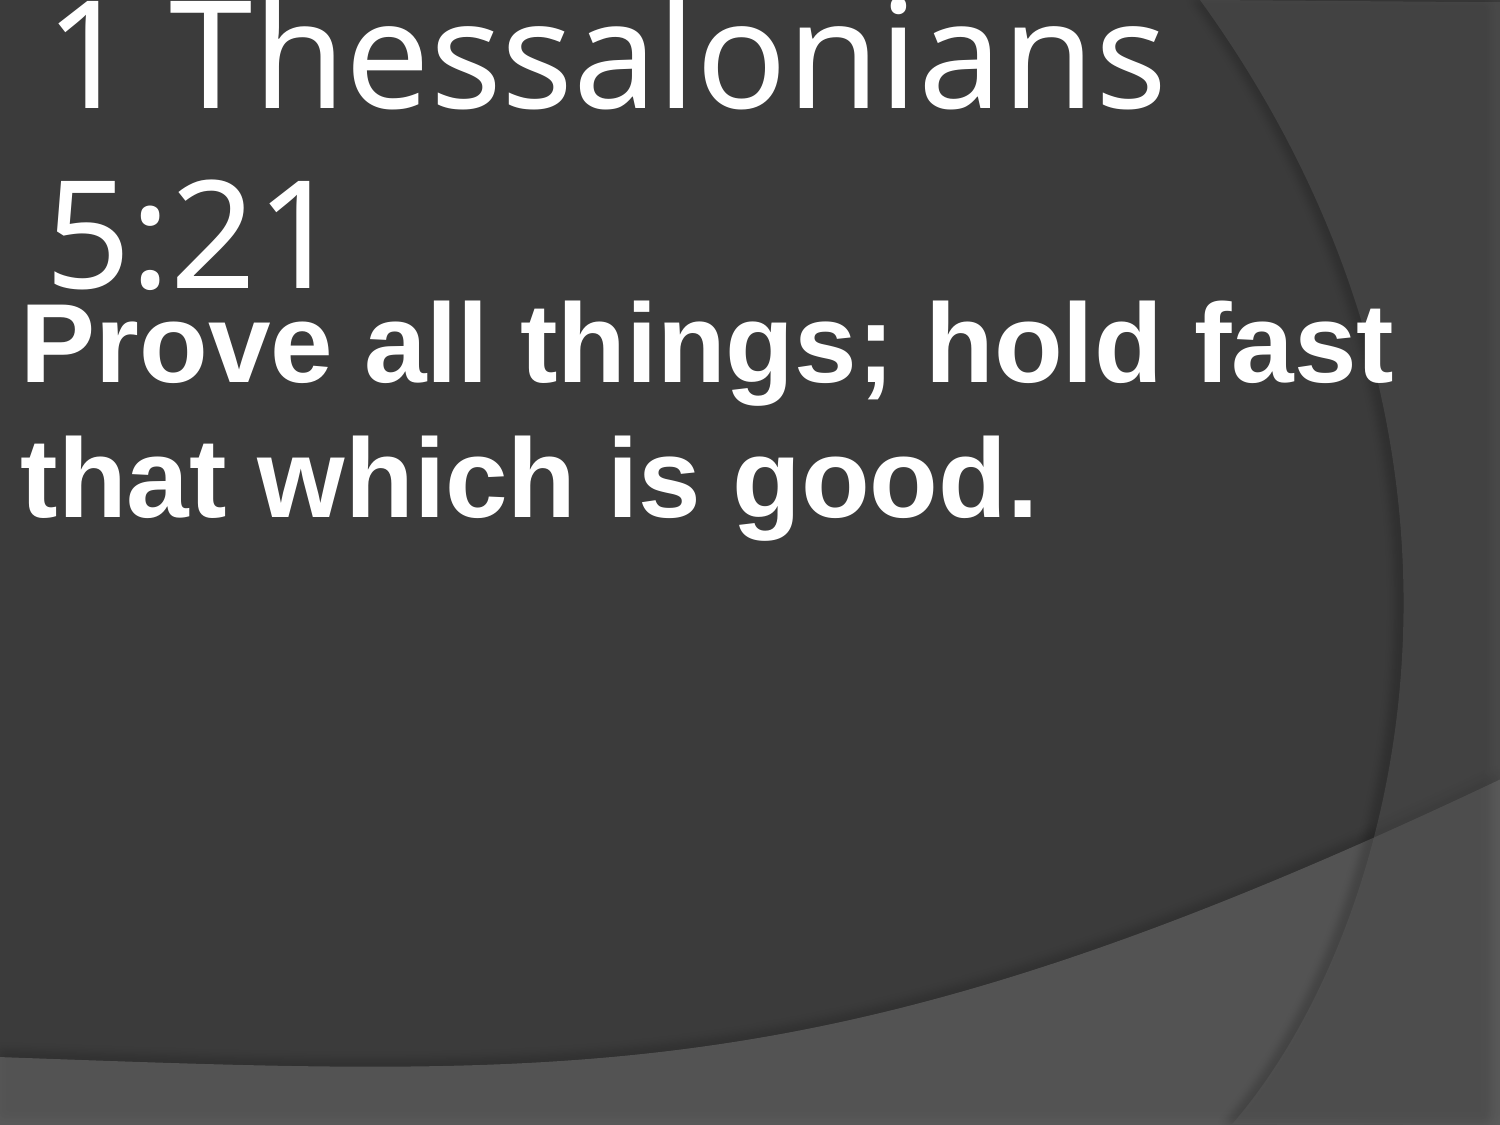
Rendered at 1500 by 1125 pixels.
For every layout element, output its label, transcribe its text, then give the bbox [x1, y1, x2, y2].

list Prove all things; hold fast that which is good. [0, 262, 1488, 1125]
title 1 Thessalonians 5:21 [37, 45, 1475, 233]
